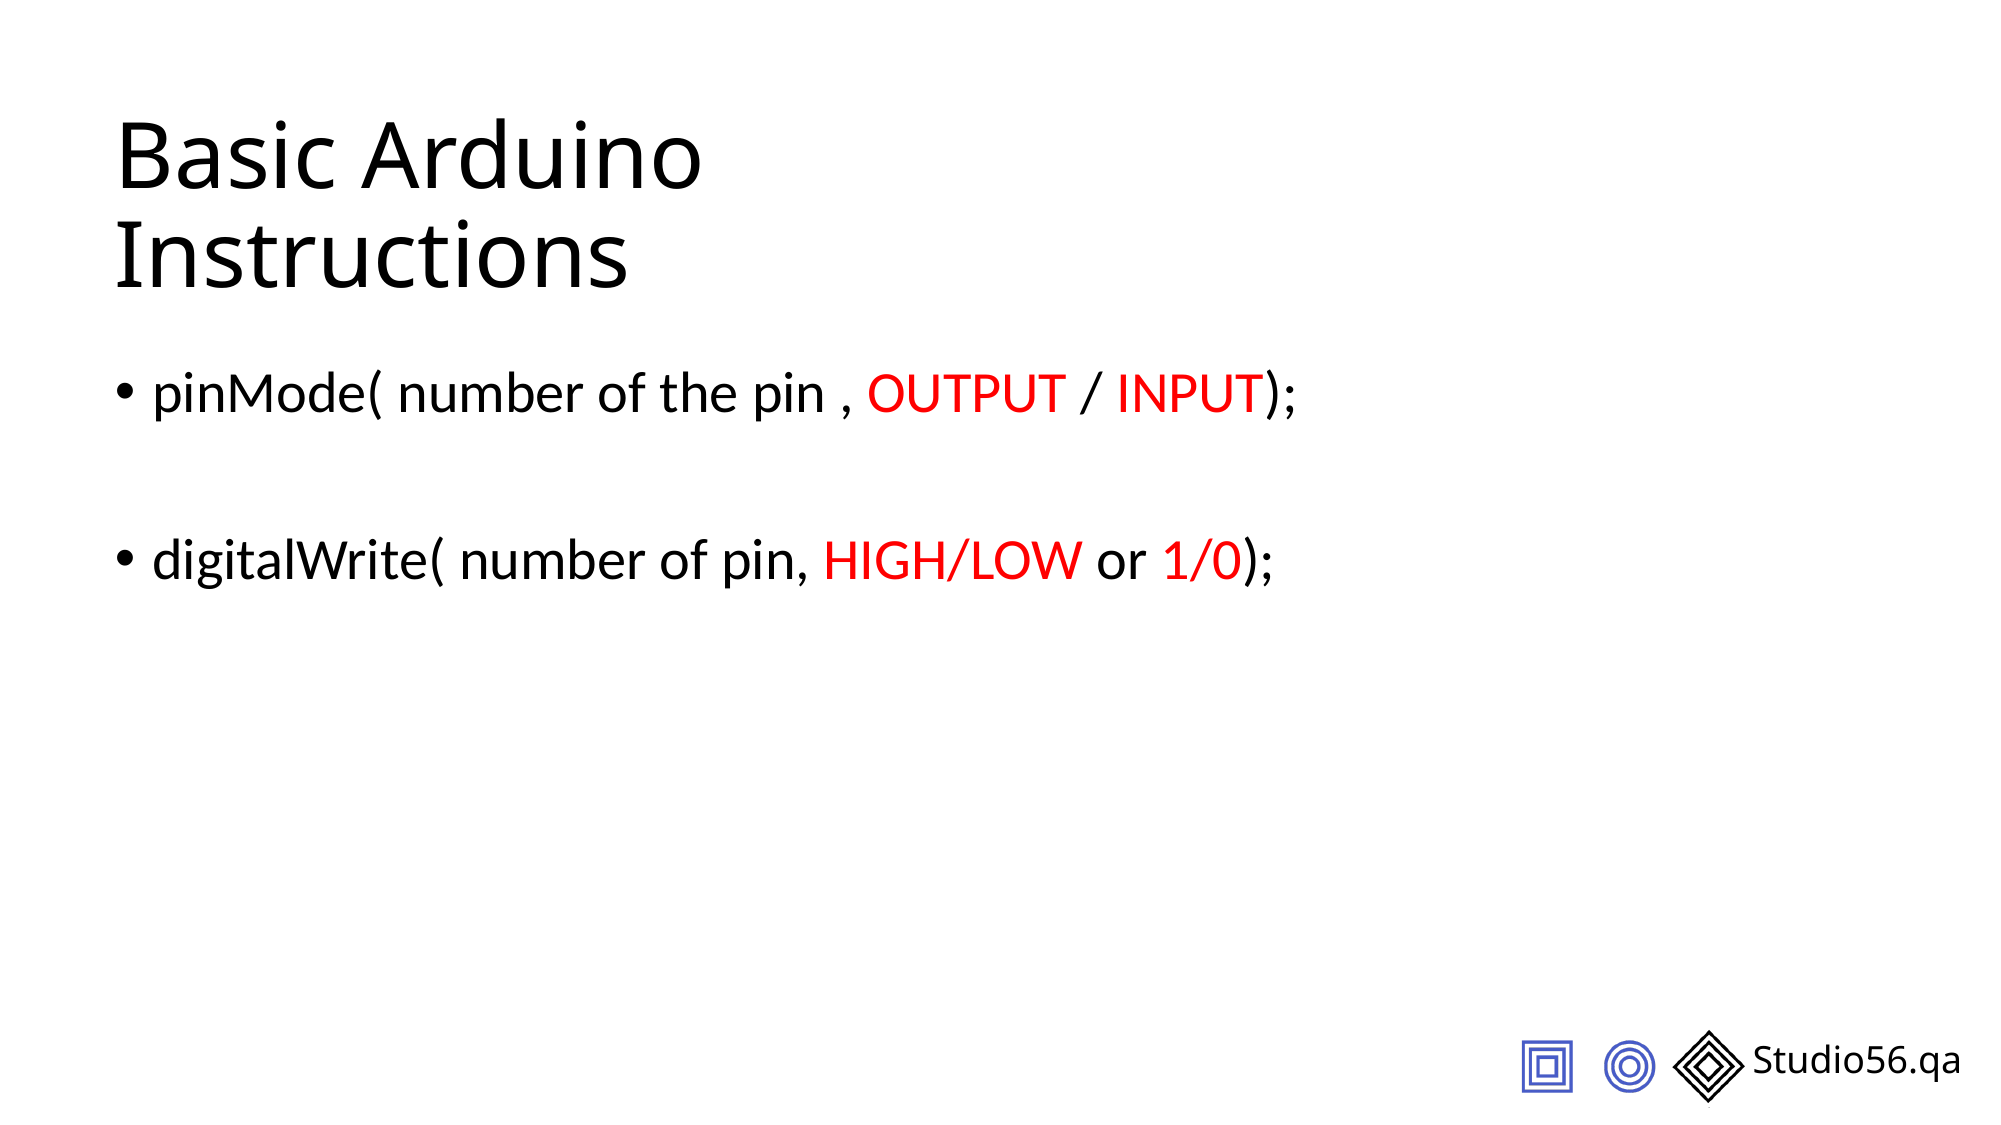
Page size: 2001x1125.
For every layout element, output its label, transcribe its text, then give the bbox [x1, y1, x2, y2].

text_box Studio56.qa [1750, 1029, 1978, 1089]
title Basic Arduino Instructions [99, 99, 1142, 317]
list pinMode( number of the pin , OUTPUT / INPUT); digitalWrite( number of pin, HIGH/LOW or 1/0); [99, 354, 1494, 992]
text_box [1517, 1029, 1750, 1108]
